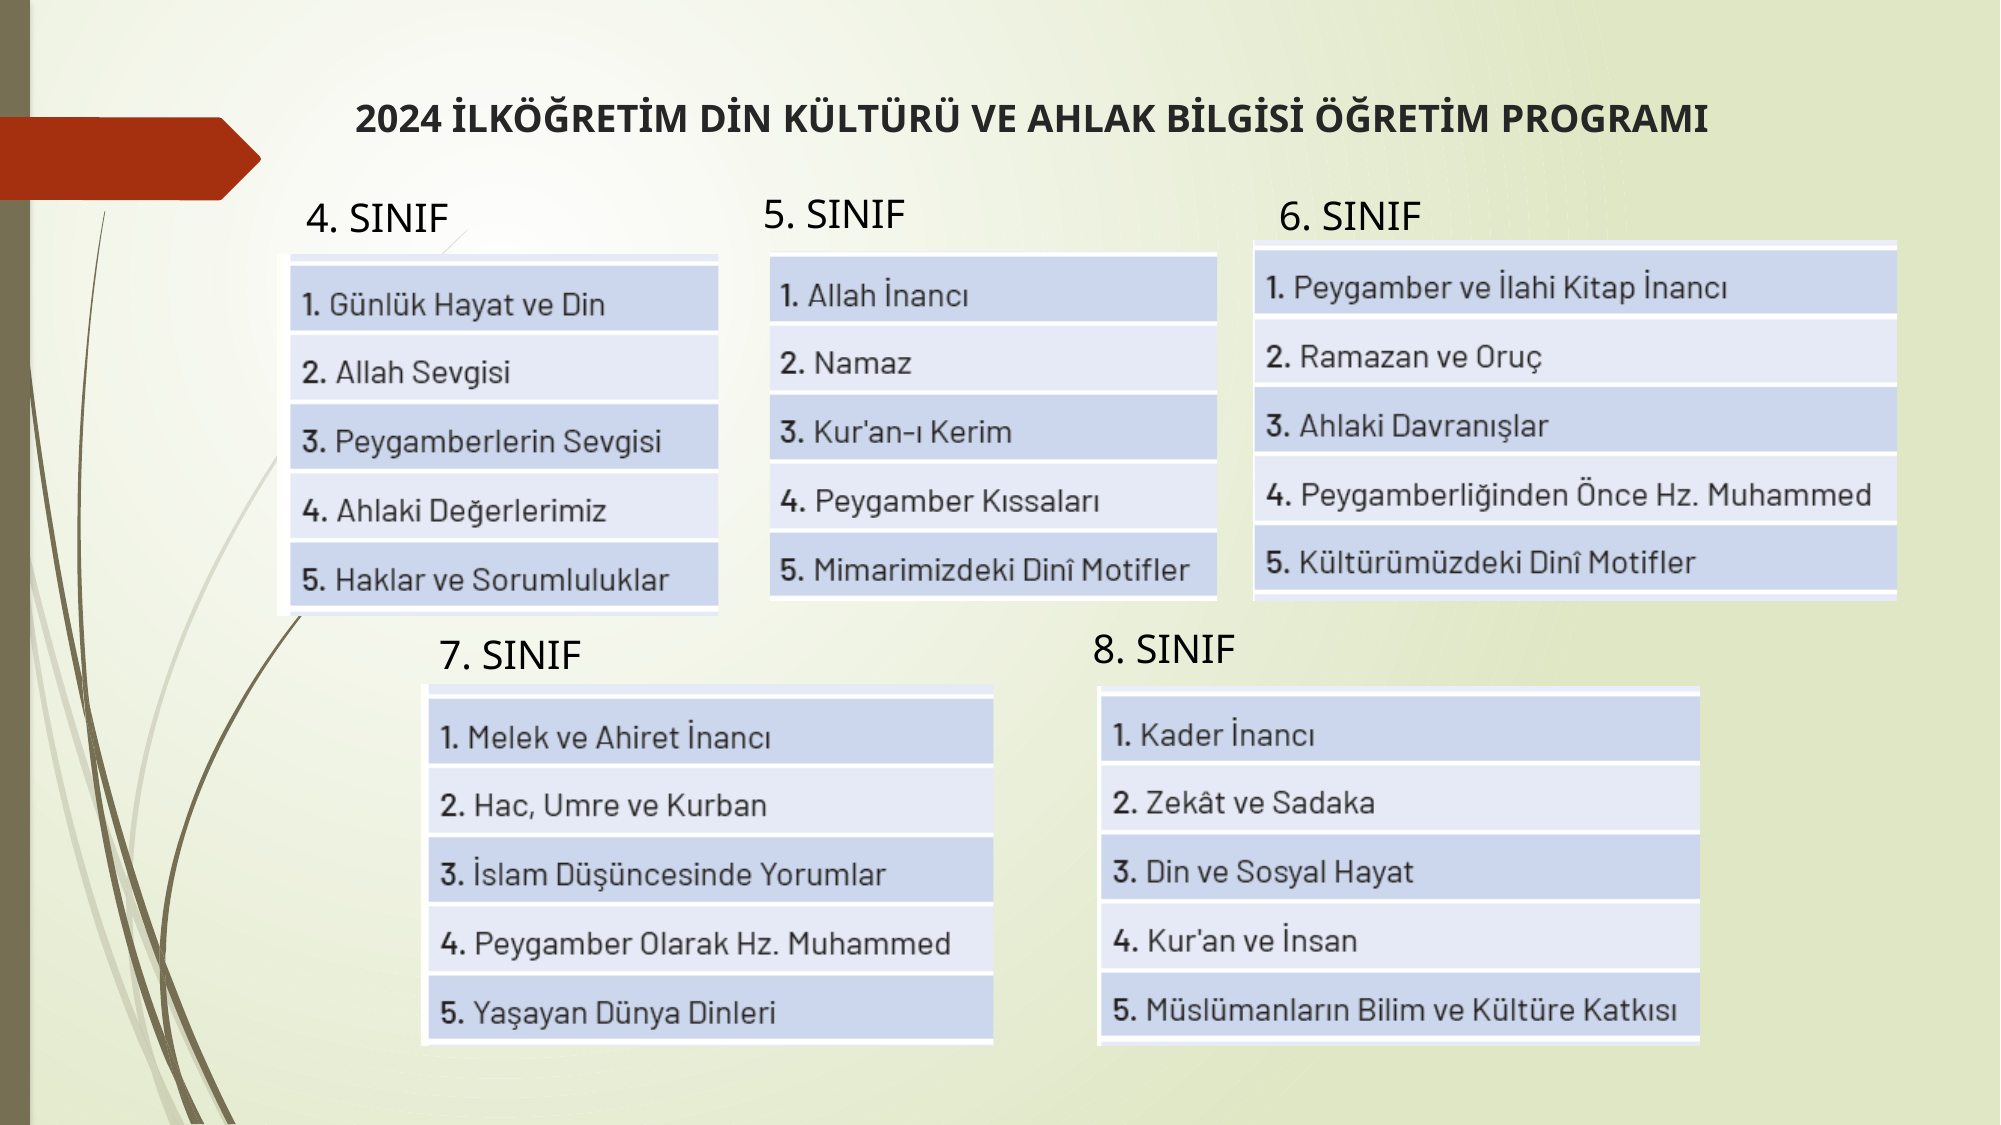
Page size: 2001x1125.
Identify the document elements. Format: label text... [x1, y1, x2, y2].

text_box 5. SINIF [748, 181, 944, 244]
title 2024 İLKÖĞRETİM DİN KÜLTÜRÜ VE AHLAK BİLGİSİ ÖĞRETİM PROGRAMI [340, 86, 1803, 186]
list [276, 254, 719, 616]
picture [769, 251, 1218, 601]
text_box 4. SINIF [291, 185, 490, 248]
text_box 6. SINIF [1264, 183, 1462, 239]
text_box 7. SINIF [423, 624, 622, 683]
picture [1096, 685, 1700, 1046]
text_box 8. SINIF [1077, 616, 1276, 679]
picture [420, 684, 994, 1046]
picture [1252, 240, 1898, 601]
